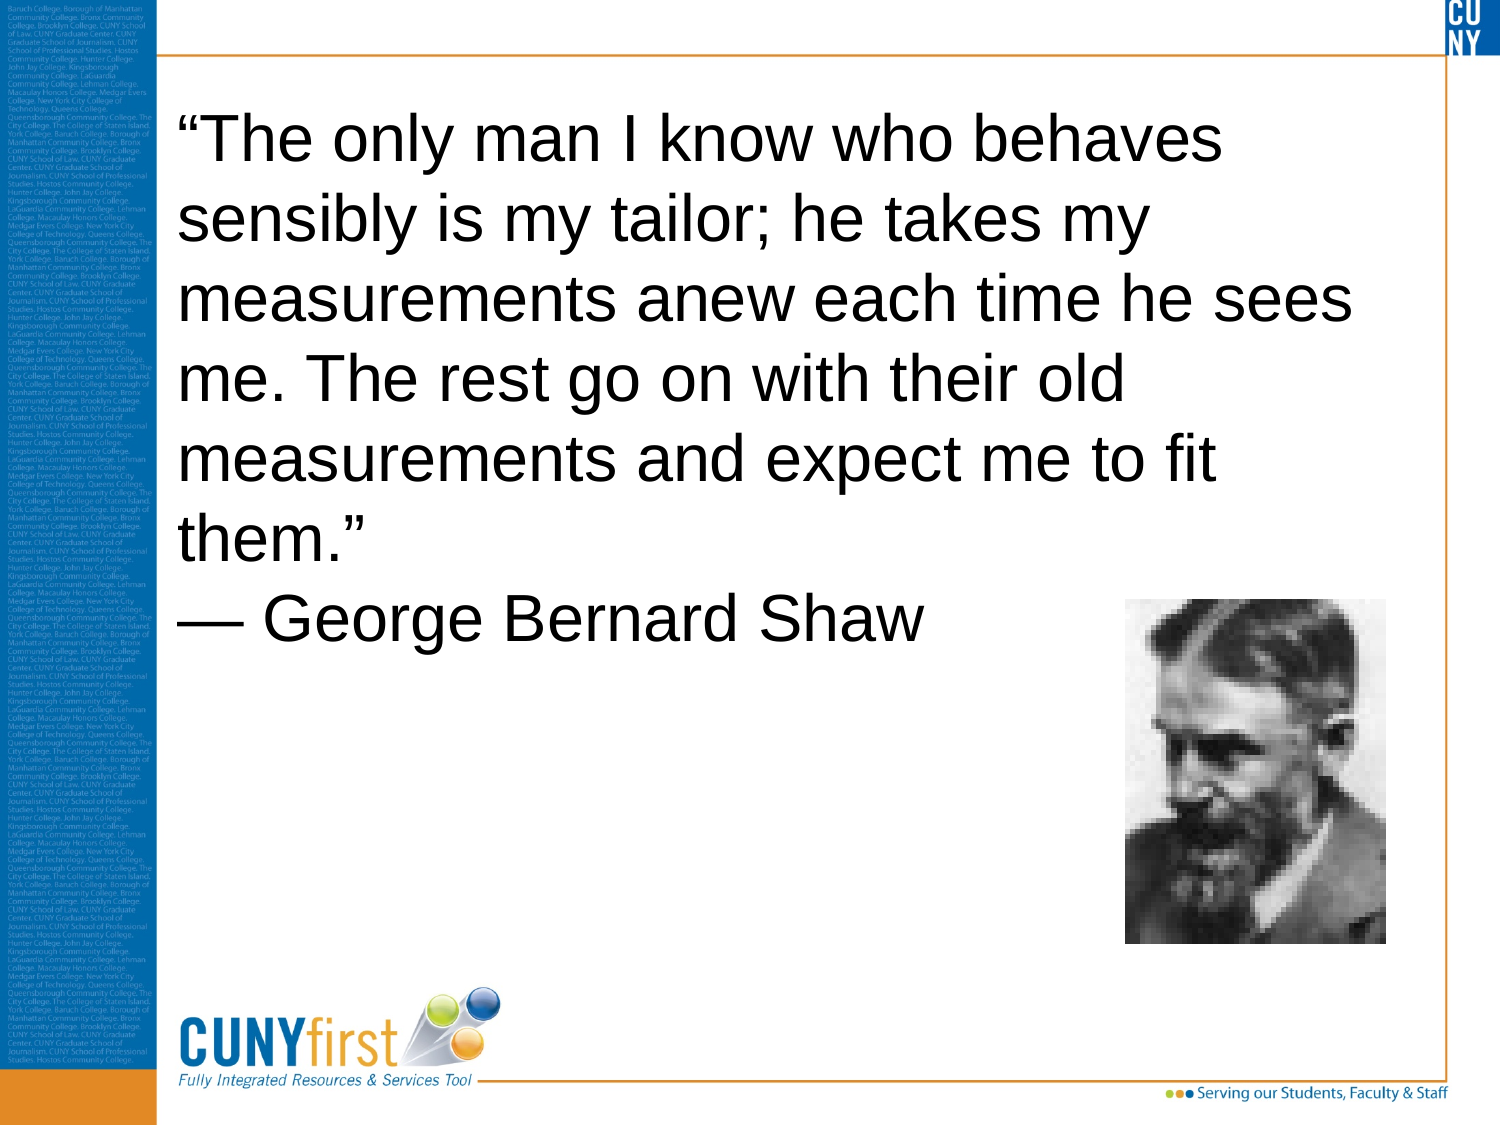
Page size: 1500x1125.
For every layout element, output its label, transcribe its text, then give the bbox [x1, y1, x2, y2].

list “The only man I know who behaves sensibly is my tailor; he takes my measurements anew each time he sees me. The rest go on with their old measurements and expect me to fit them.” ― George Bernard Shaw [162, 87, 1425, 684]
picture [0, 0, 1500, 1125]
